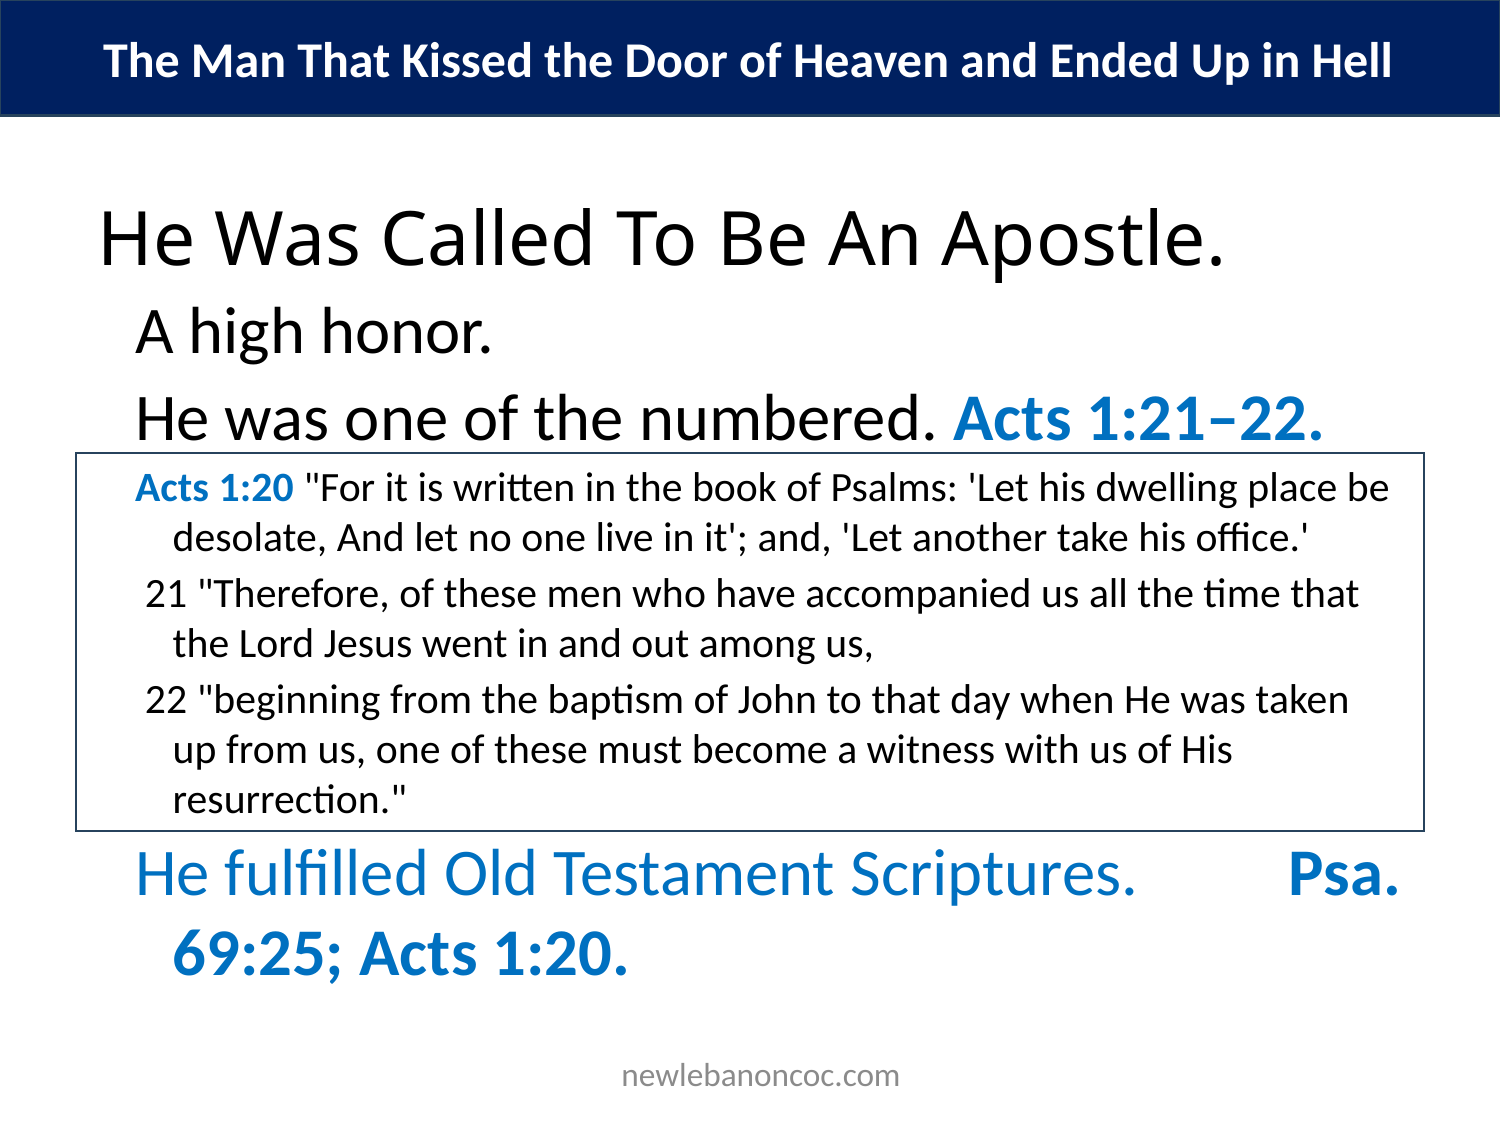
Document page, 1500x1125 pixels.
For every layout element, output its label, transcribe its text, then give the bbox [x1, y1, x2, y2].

text_box [0, 0, 1500, 117]
text_box The Man That Kissed the Door of Heaven and Ended Up in Hell [0, 20, 1499, 95]
text_box [75, 452, 1425, 832]
text_box He Was Called To Be An Apostle. A high honor. He was one of the numbered. Acts 1:21–22. Acts 1:20 "For it is written in the book of Psalms: 'Let his dwelling place be desolate, And let no one live in it'; and, 'Let another take his office.' 21 "Therefore, of these men who have accompanied us all the time that the Lord Jesus went in and out among us, 22 "beginning from the baptism of John to that day when He was taken up from us, one of these must become a witness with us of His resurrection." He fulfilled Old Testament Scriptures. Psa. 69:25; Acts 1:20. [83, 183, 1419, 452]
text_box He Was Called To Be An Apostle. A high honor. He was one of the numbered. Acts 1:21–22. Acts 1:20 "For it is written in the book of Psalms: 'Let his dwelling place be desolate, And let no one live in it'; and, 'Let another take his office.' 21 "Therefore, of these men who have accompanied us all the time that the Lord Jesus went in and out among us, 22 "beginning from the baptism of John to that day when He was taken up from us, one of these must become a witness with us of His resurrection." He fulfilled Old Testament Scriptures. Psa. 69:25; Acts 1:20. [83, 832, 1419, 996]
footer newlebanoncoc.com [496, 1042, 1004, 1103]
